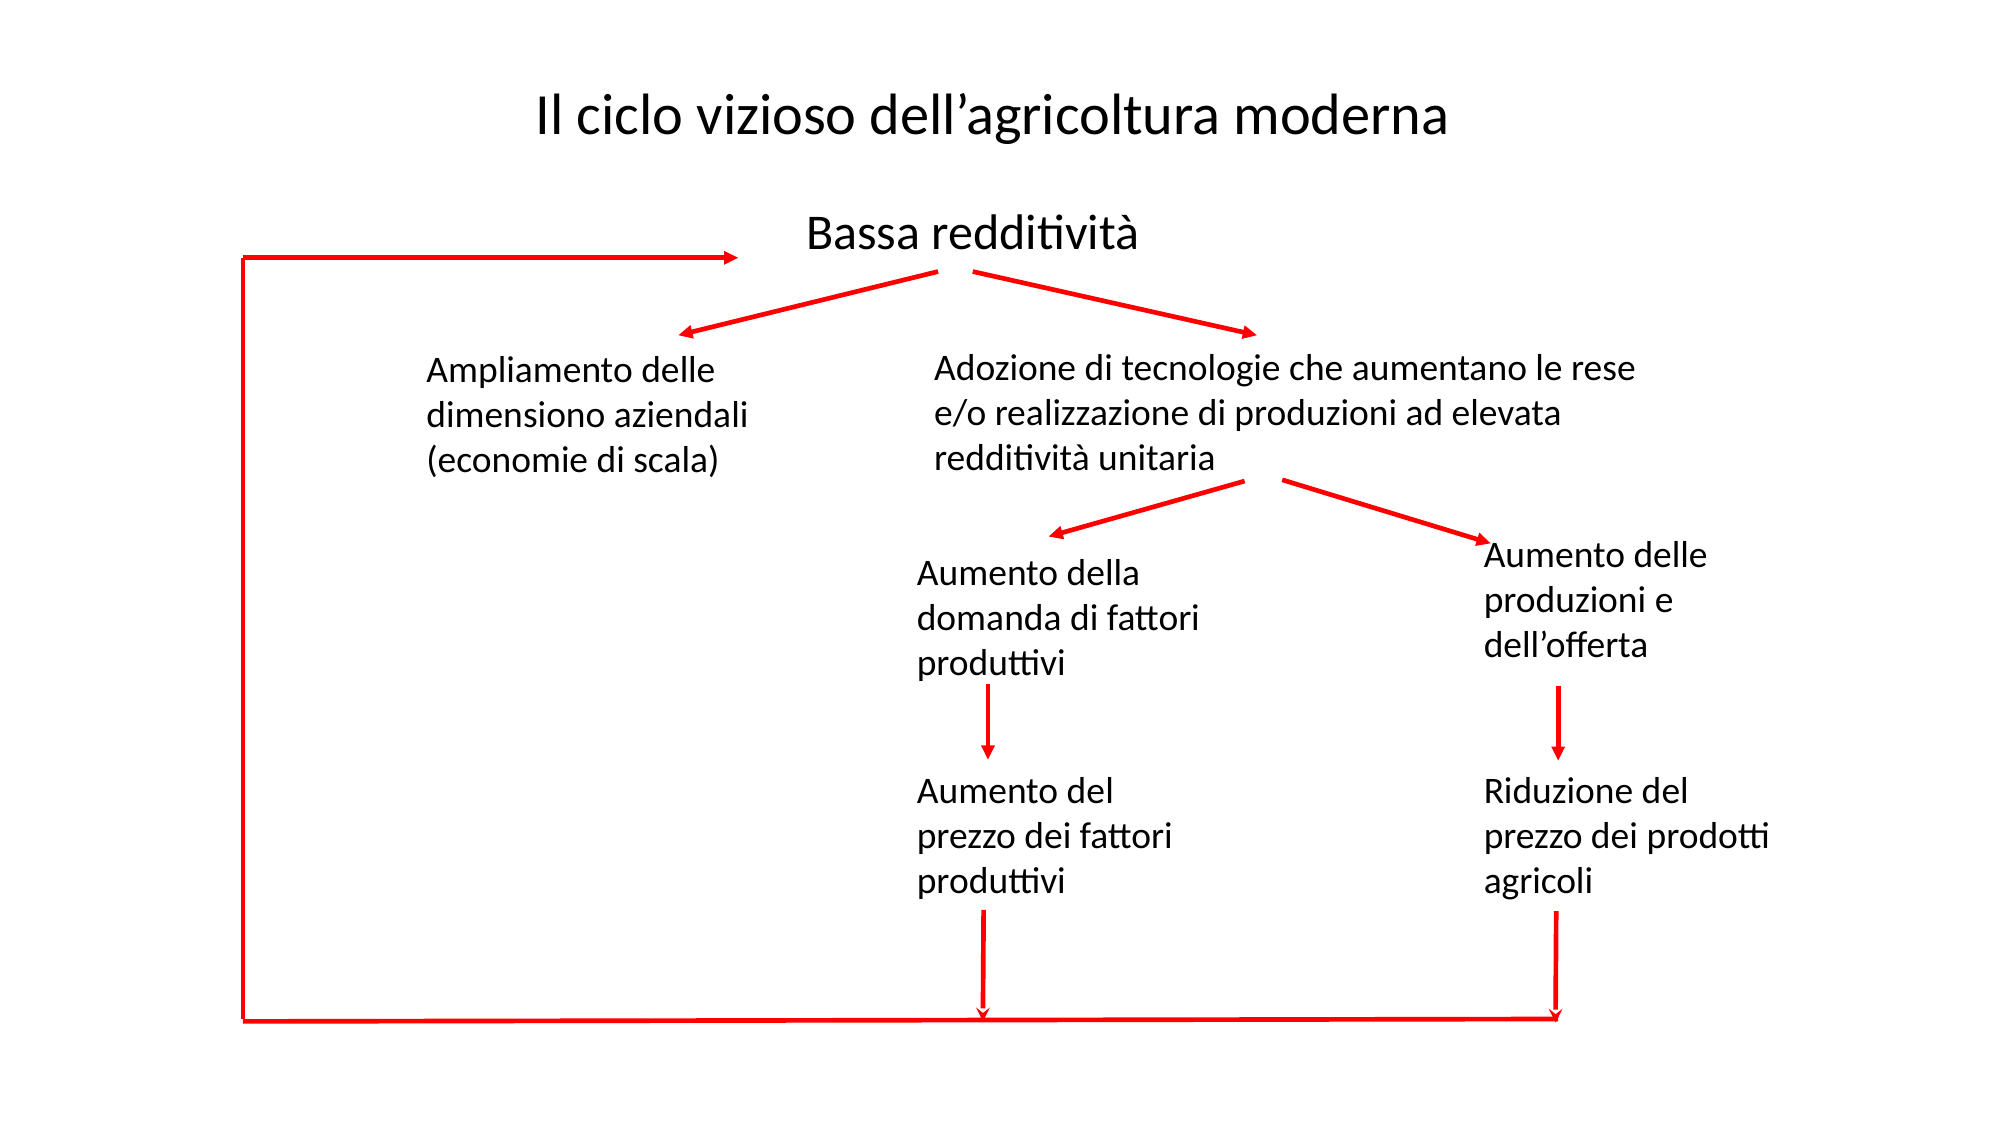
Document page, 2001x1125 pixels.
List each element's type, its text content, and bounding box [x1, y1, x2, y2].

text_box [1554, 911, 1558, 1023]
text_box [981, 909, 985, 1022]
text_box Adozione di tecnologie che aumentano le rese e/o realizzazione di produzioni ad elevata redditività unitaria [919, 335, 1707, 485]
text_box Bassa redditività [791, 192, 1176, 268]
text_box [242, 1018, 981, 1022]
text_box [1282, 479, 1491, 544]
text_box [1048, 480, 1245, 537]
text_box Il ciclo vizioso dell’agricoltura moderna [136, 68, 1849, 154]
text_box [985, 1018, 1554, 1022]
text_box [678, 271, 939, 336]
text_box Aumento della domanda di fattori produttivi [902, 540, 1267, 691]
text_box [1554, 685, 1563, 761]
text_box Aumento delle produzioni e dell’offerta [1469, 522, 1803, 673]
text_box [984, 684, 992, 760]
text_box Aumento del prezzo dei fattori produttivi [902, 759, 1196, 909]
text_box Riduzione del prezzo dei prodotti agricoli [1469, 759, 1803, 909]
text_box Ampliamento delle dimensiono aziendali (economie di scala) [411, 337, 811, 488]
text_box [972, 271, 1257, 336]
